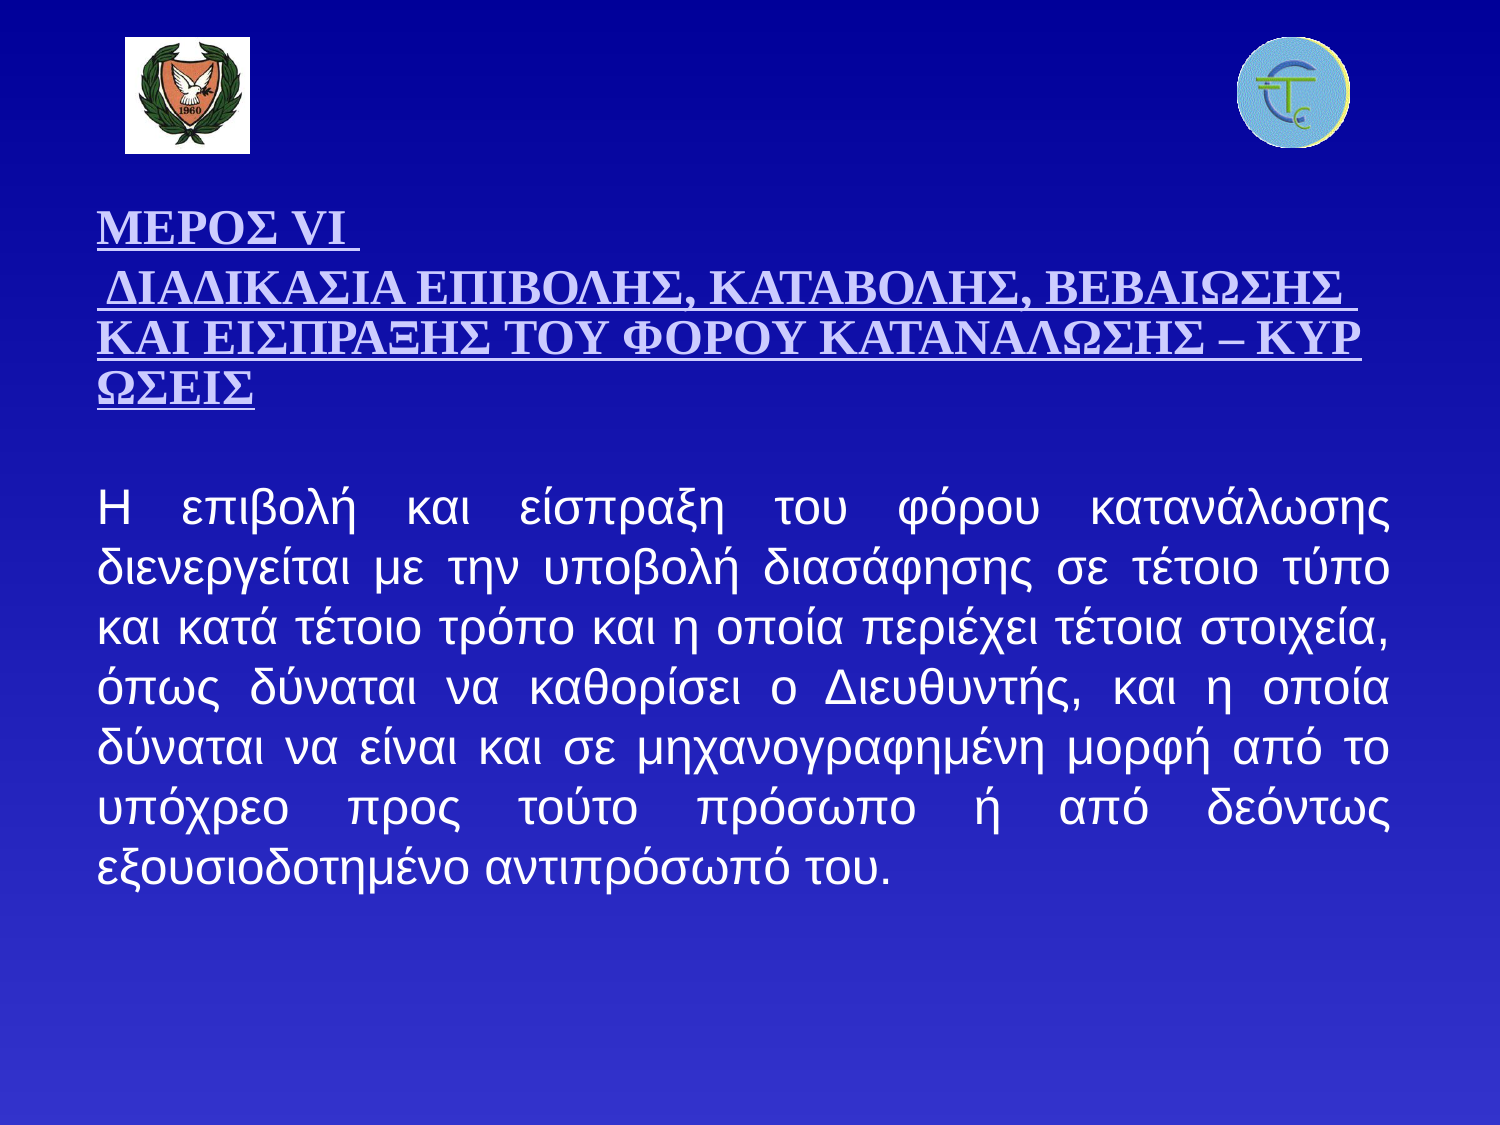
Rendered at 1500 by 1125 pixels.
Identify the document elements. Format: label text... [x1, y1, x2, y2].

text_box ΜΕΡΟΣ VI ΔΙΑΔΙΚΑΣΙΑ ΕΠΙΒΟΛΗΣ, ΚΑΤΑΒΟΛΗΣ, ΒΕΒΑΙΩΣΗΣ ΚΑΙ ΕΙΣΠΡΑΞΗΣ ΤΟΥ ΦΟΡΟΥ ΚΑΤΑΝΑΛΩΣΗΣ – ΚΥΡΩΣΕΙΣ Η επιβολή και είσπραξη του φόρου κατανάλωσης διενεργείται με την υποβολή διασάφησης σε τέτοιο τύπο και κατά τέτοιο τρόπο και η οποία περιέχει τέτοια στοιχεία, όπως δύναται να καθορίσει ο Διευθυντής, και η οποία δύναται να είναι και σε μηχανογραφημένη μορφή από το υπόχρεο προς τούτο πρόσωπο ή από δεόντως εξουσιοδοτημένο αντιπρόσωπό του. [81, 187, 1407, 803]
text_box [1237, 37, 1351, 149]
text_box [124, 37, 251, 155]
